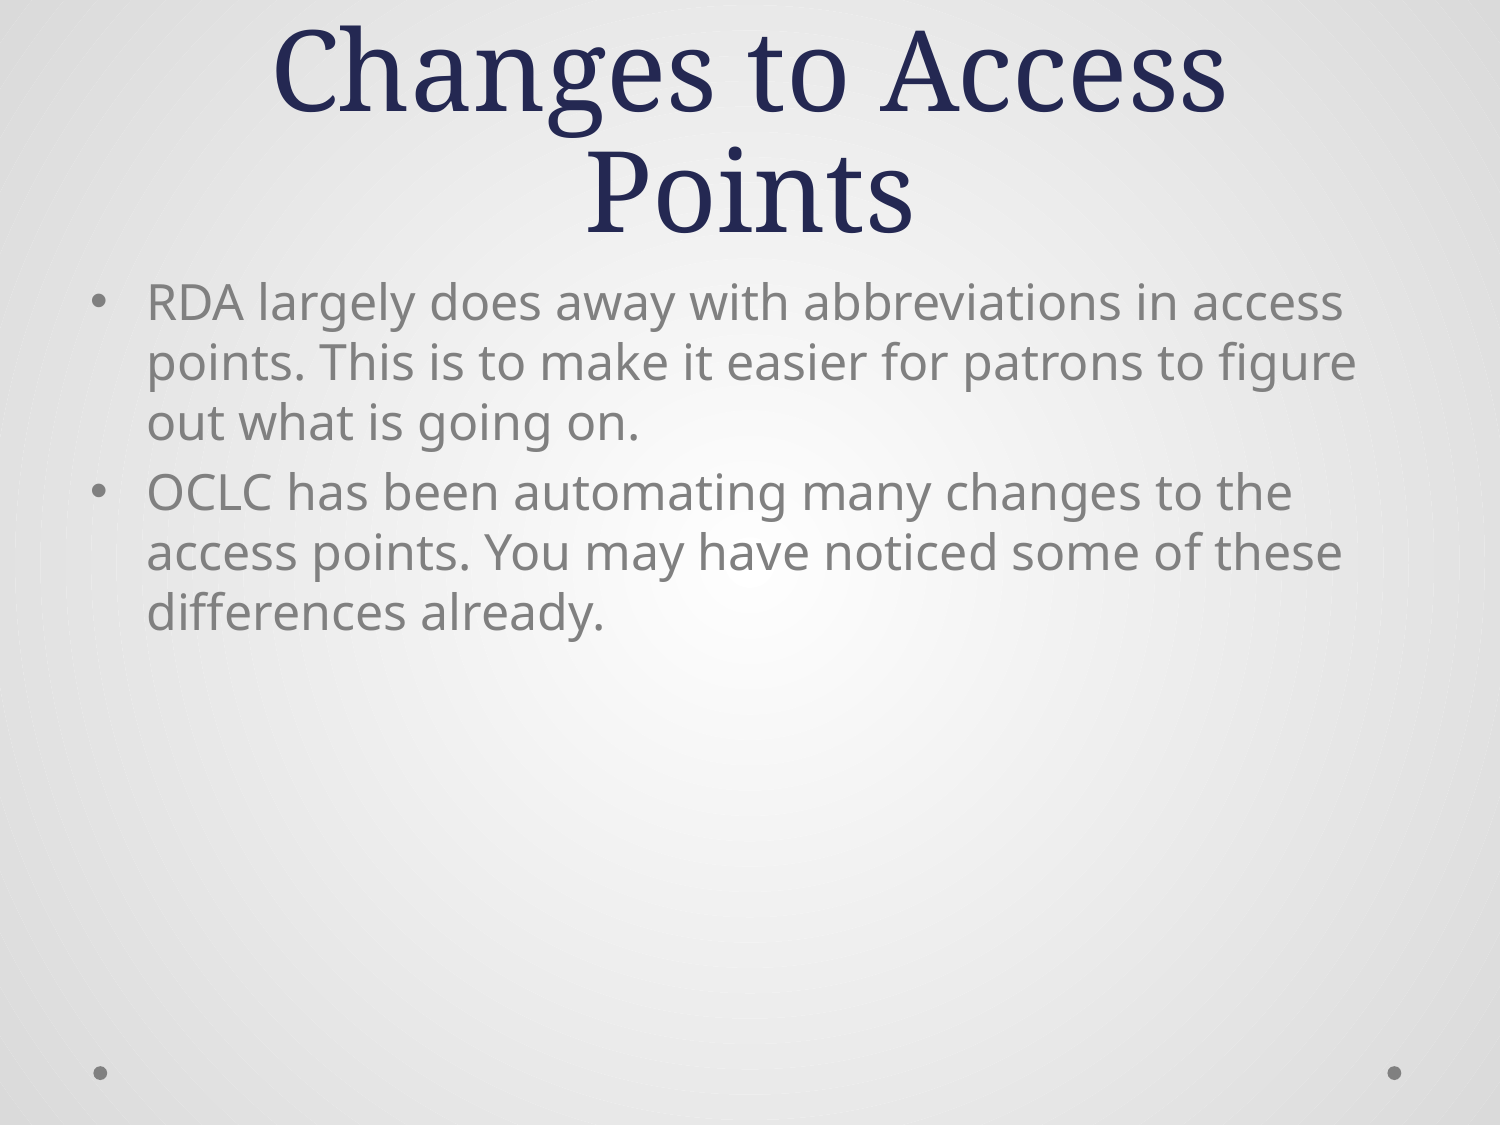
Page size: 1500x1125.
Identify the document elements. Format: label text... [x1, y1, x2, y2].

title Changes to Access Points [75, 0, 1425, 262]
list RDA largely does away with abbreviations in access points. This is to make it easier for patrons to figure out what is going on. OCLC has been automating many changes to the access points. You may have noticed some of these differences already. [75, 262, 1425, 1005]
